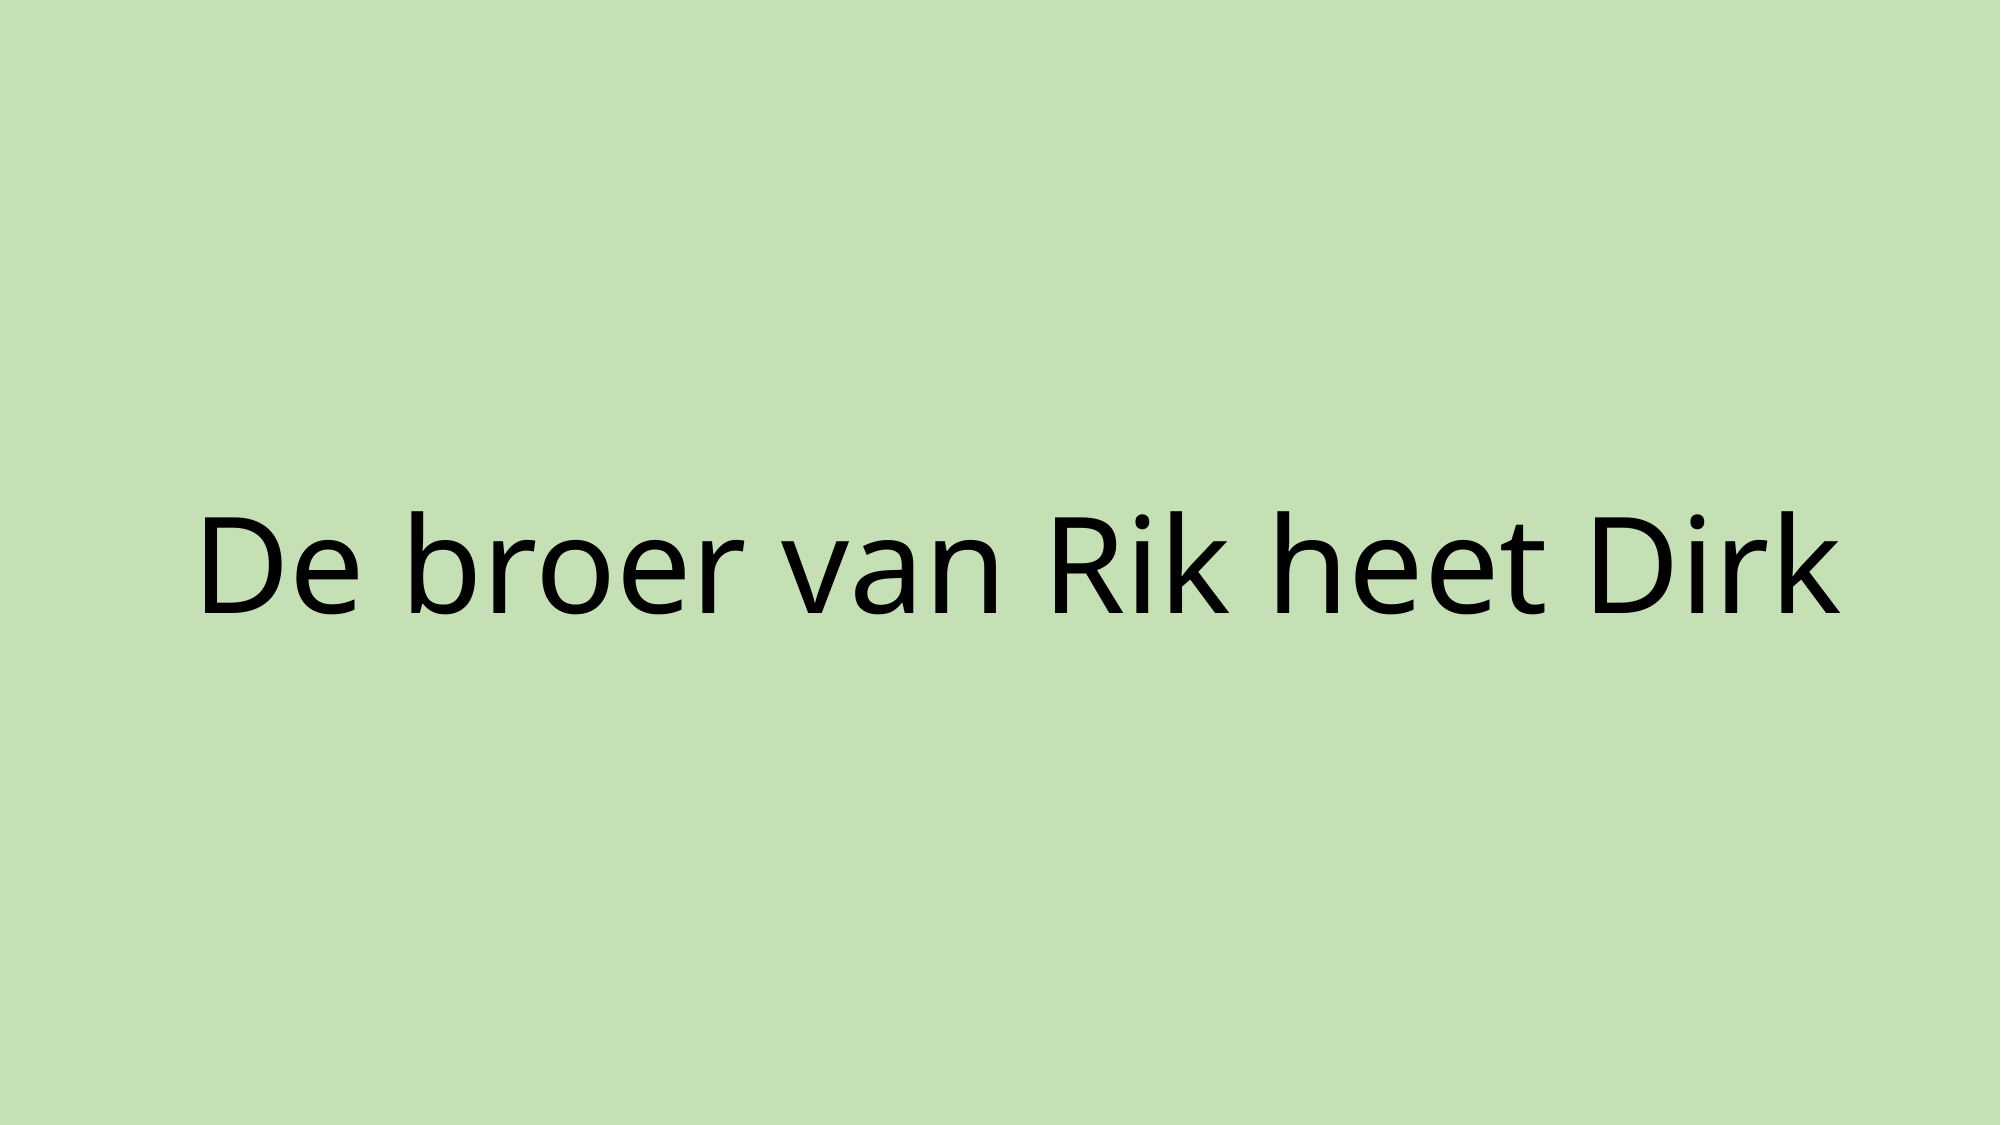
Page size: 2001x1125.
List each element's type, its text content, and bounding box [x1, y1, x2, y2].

title De broer van Rik heet Dirk [100, 378, 1900, 651]
